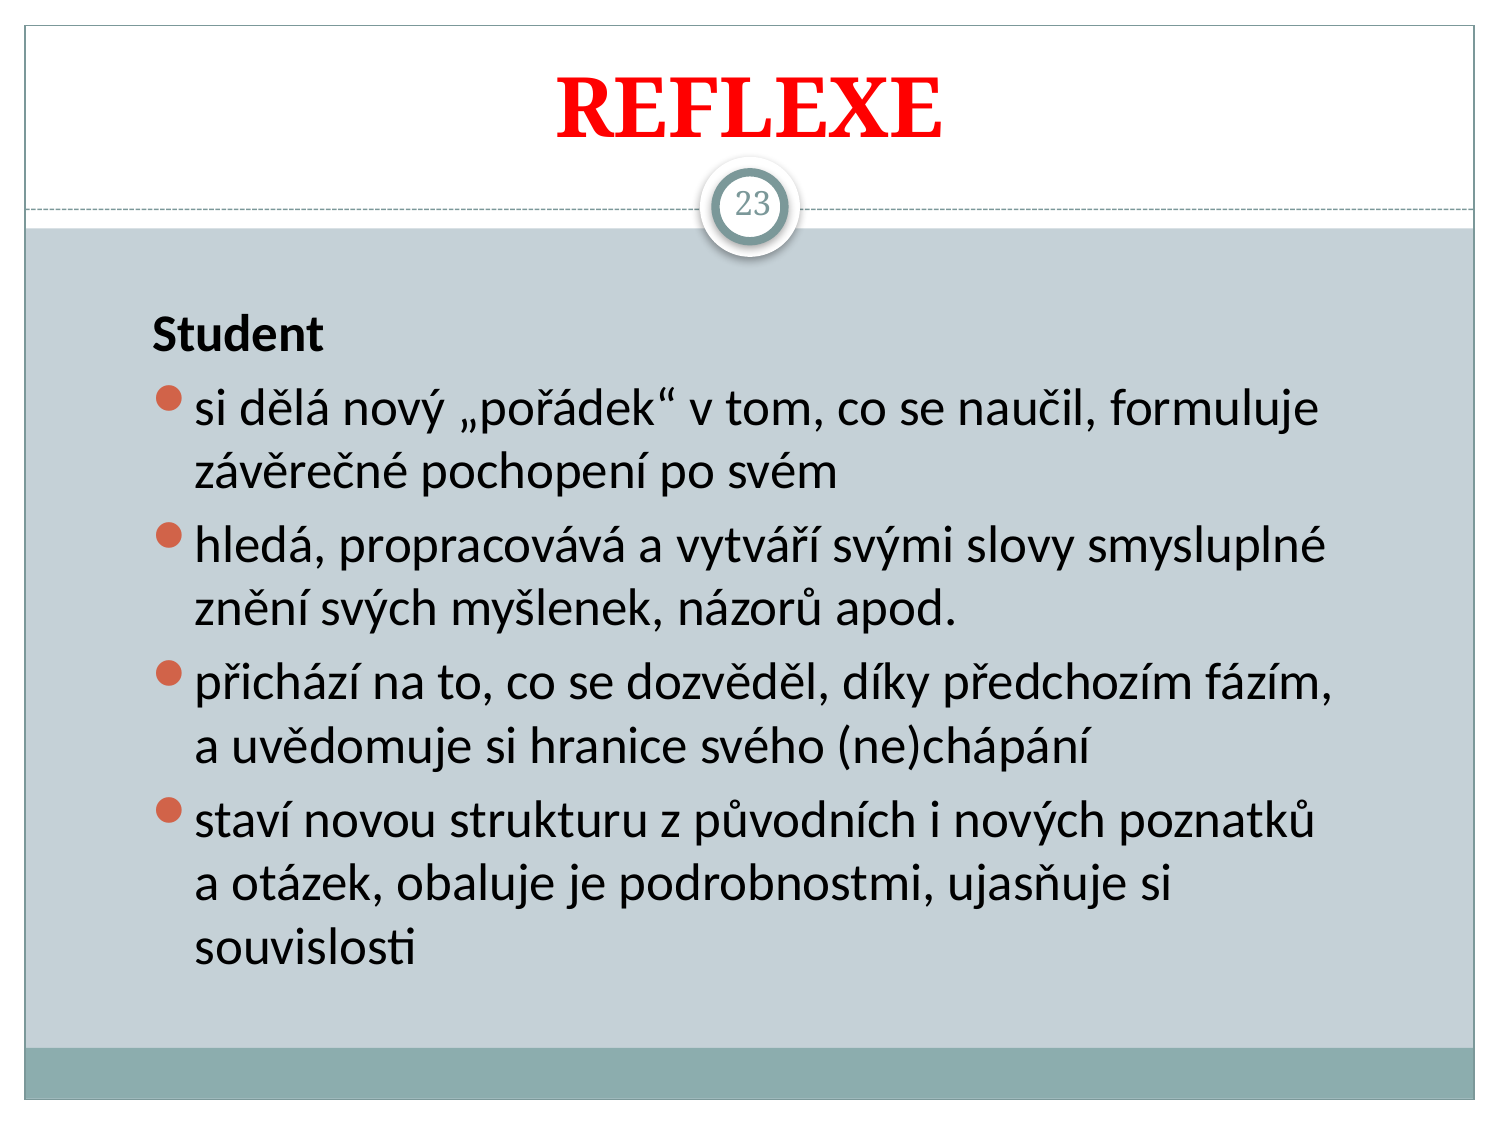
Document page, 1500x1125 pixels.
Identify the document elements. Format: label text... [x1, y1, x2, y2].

list Student si dělá nový „pořádek“ v tom, co se naučil, formuluje závěrečné pochopení po svém hledá, propracovává a vytváří svými slovy smysluplné znění svých myšlenek, názorů apod. přichází na to, co se dozvěděl, díky předchozím fázím, a uvědomuje si hranice svého (ne)chápání staví novou strukturu z původních i nových poznatků a otázek, obaluje je podrobnostmi, ujasňuje si souvislosti [137, 290, 1363, 983]
title REFLEXE [49, 37, 1450, 162]
slide_number 23 [715, 168, 791, 241]
